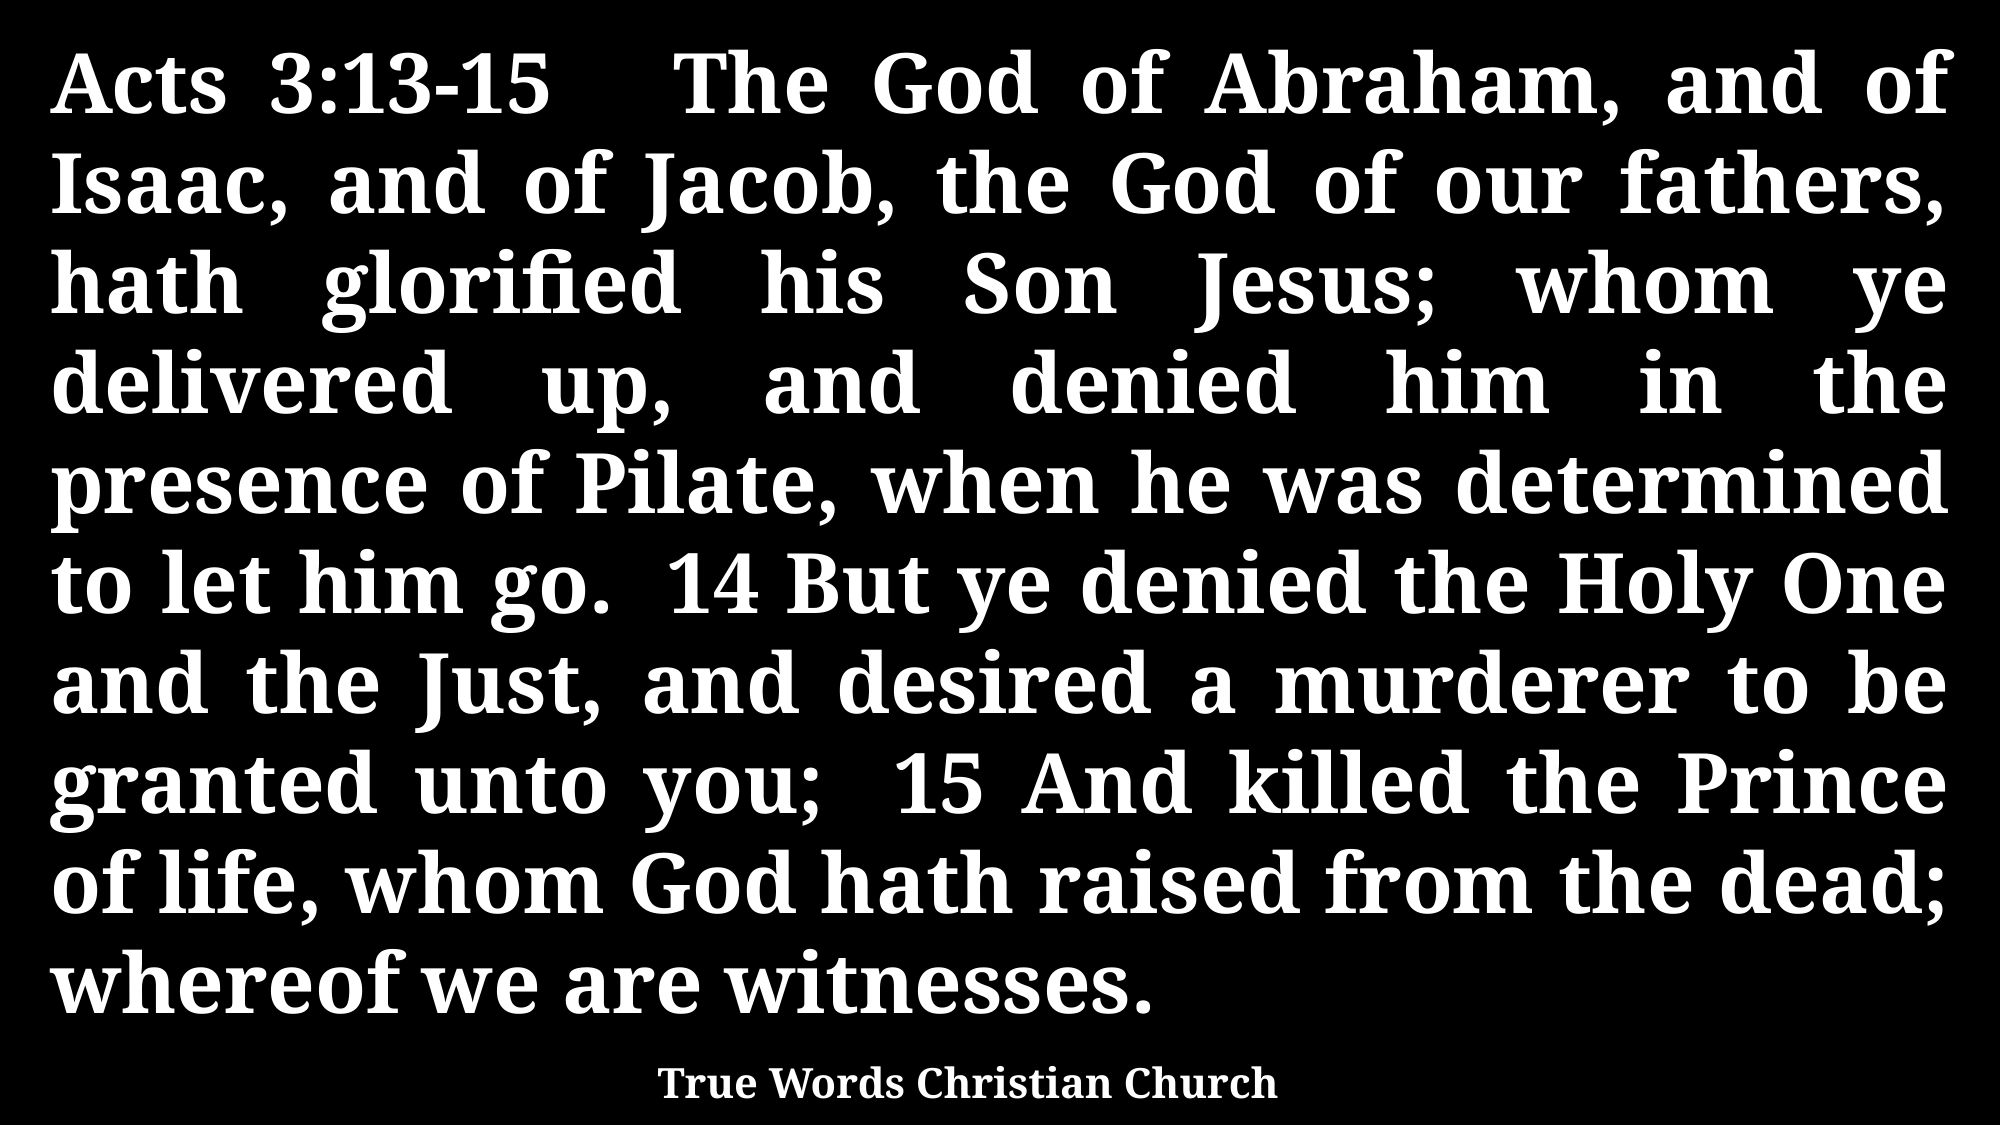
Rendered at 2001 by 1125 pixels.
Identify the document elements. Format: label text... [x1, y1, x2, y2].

text_box Acts 3:13-15 The God of Abraham, and of Isaac, and of Jacob, the God of our fathers, hath glorified his Son Jesus; whom ye delivered up, and denied him in the presence of Pilate, when he was determined to let him go. 14 But ye denied the Holy One and the Just, and desired a murderer to be granted unto you; 15 And killed the Prince of life, whom God hath raised from the dead; whereof we are witnesses. [35, 22, 1965, 1038]
text_box True Words Christian Church [642, 1049, 1294, 1114]
